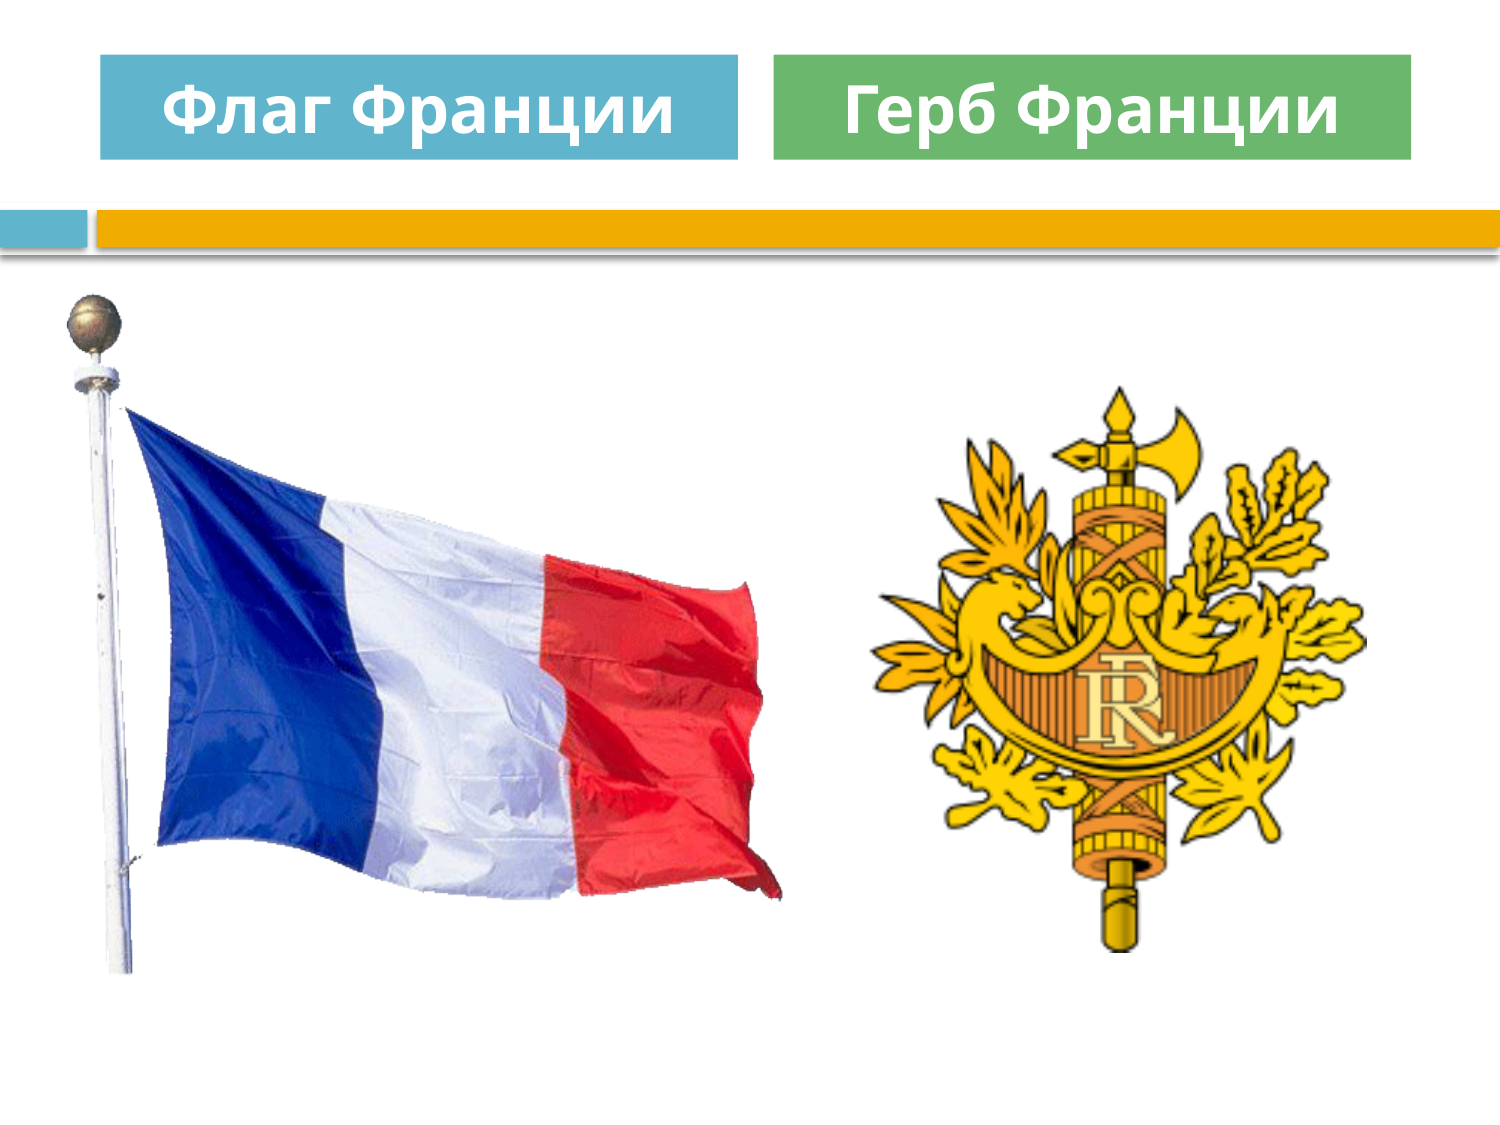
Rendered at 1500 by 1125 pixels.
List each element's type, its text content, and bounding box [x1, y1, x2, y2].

list Герб Франции [773, 54, 1412, 160]
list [64, 290, 786, 977]
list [867, 385, 1367, 953]
list Флаг Франции [100, 54, 738, 160]
